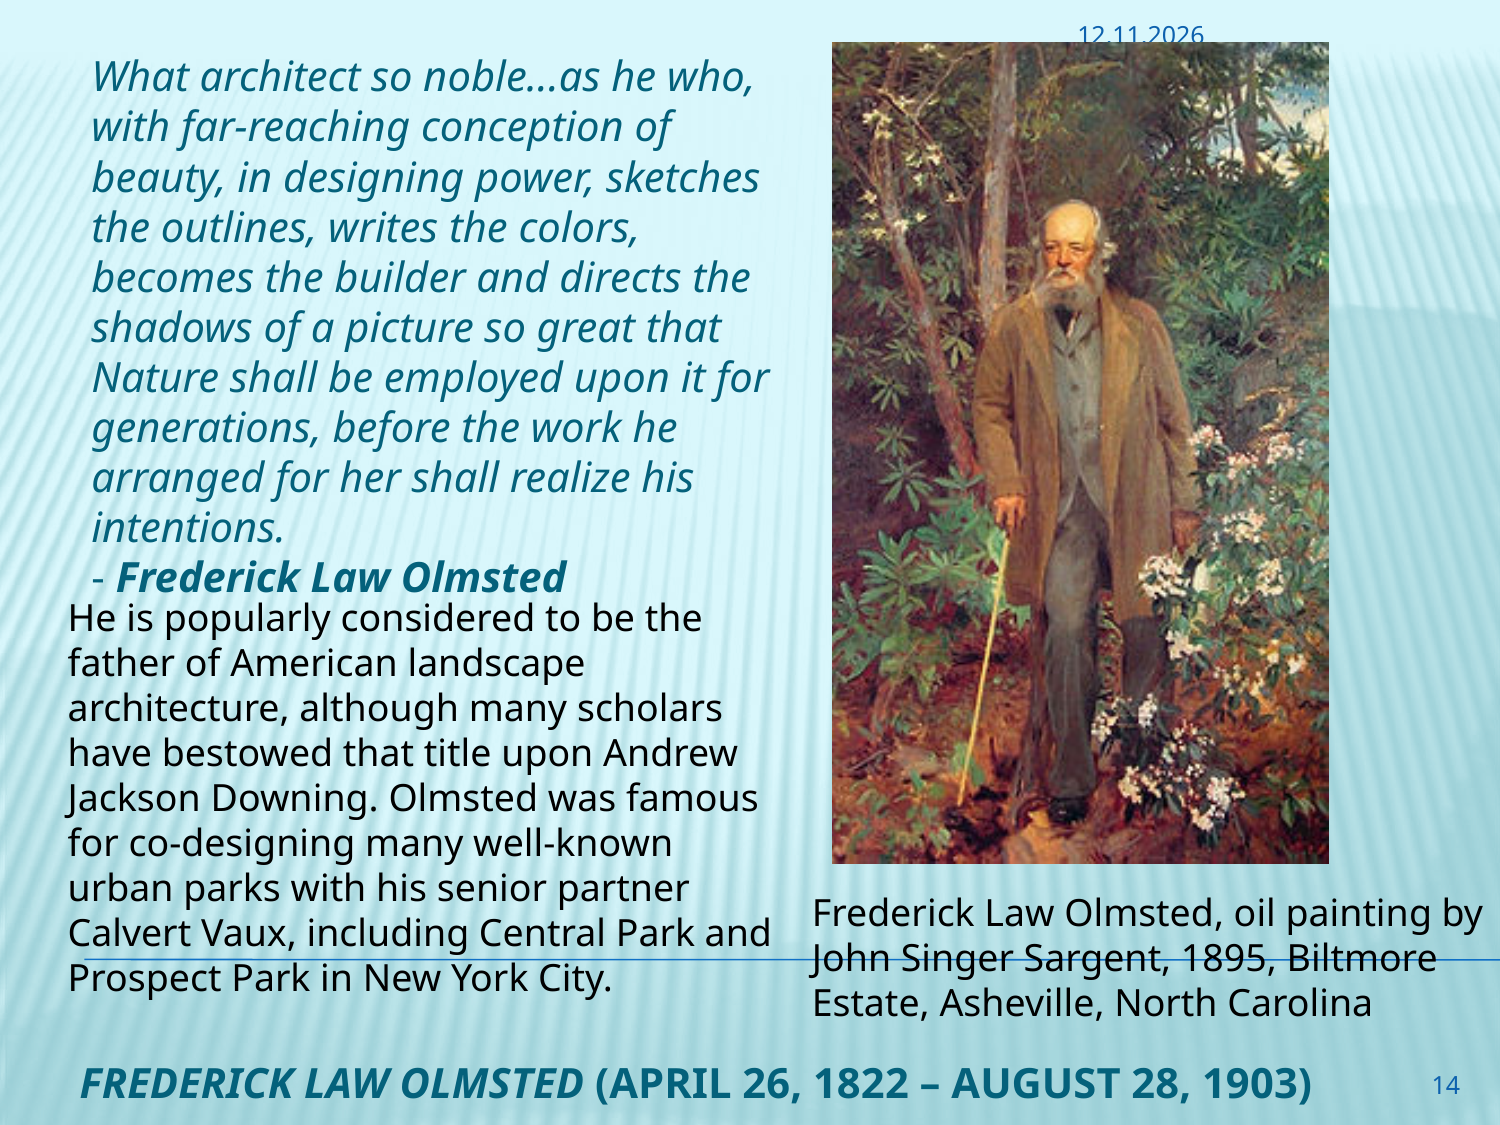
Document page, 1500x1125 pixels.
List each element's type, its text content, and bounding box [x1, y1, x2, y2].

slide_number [1062, 12, 1475, 60]
slide_number 14 [1350, 1062, 1475, 1103]
text_box Frederick Law Olmsted, oil painting by John Singer Sargent, 1895, Biltmore Estate, Asheville, North Carolina [797, 881, 1500, 1032]
picture [832, 42, 1330, 865]
list What architect so noble...as he who, with far-reaching conception of beauty, in designing power, sketches the outlines, writes the colors, becomes the builder and directs the shadows of a picture so great that Nature shall be employed upon it for generations, before the work he arranged for her shall realize his intentions. - Frederick Law Olmsted [76, 42, 799, 586]
text_box He is popularly considered to be the father of American landscape architecture, although many scholars have bestowed that title upon Andrew Jackson Downing. Olmsted was famous for co-designing many well-known urban parks with his senior partner Calvert Vaux, including Central Park and Prospect Park in New York City. [53, 586, 803, 1006]
title Frederick Law Olmsted (April 26, 1822 – August 28, 1903) [64, 1039, 1453, 1125]
